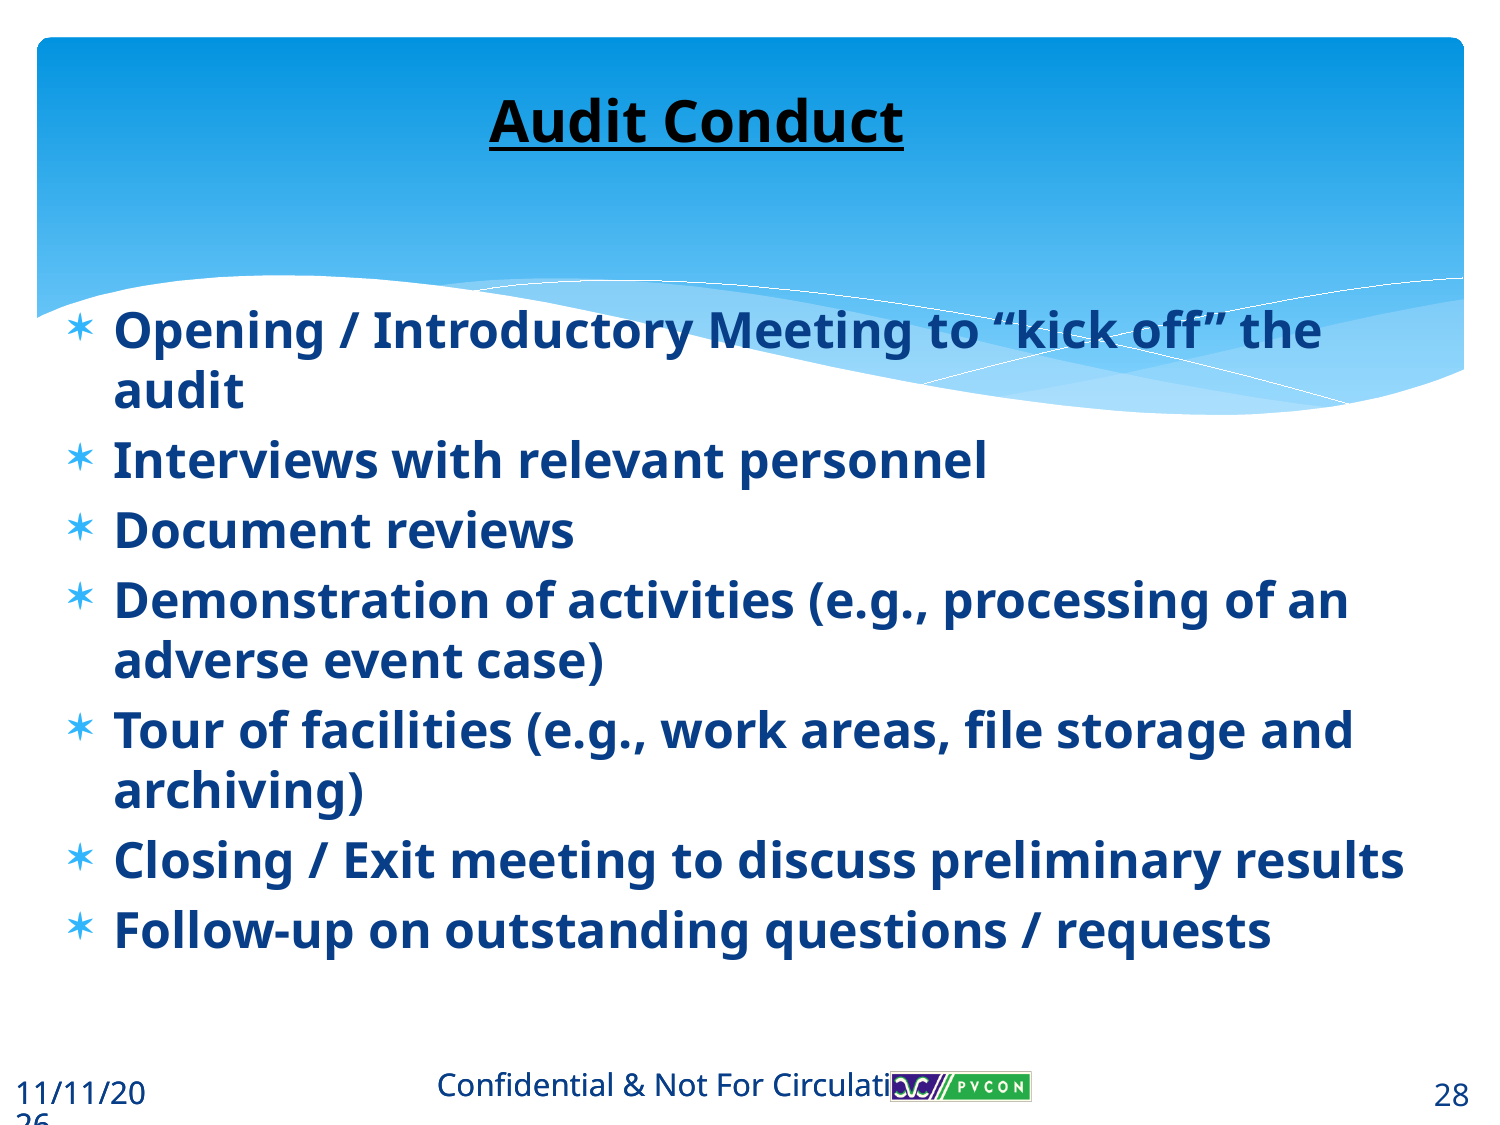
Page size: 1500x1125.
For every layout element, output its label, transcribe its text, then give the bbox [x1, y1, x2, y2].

picture [890, 1071, 1032, 1102]
text_box Audit Conduct [474, 76, 920, 162]
list Opening / Introductory Meeting to “kick off” the audit Interviews with relevant personnel Document reviews Demonstration of activities (e.g., processing of an adverse event case) Tour of facilities (e.g., work areas, file storage and archiving) Closing / Exit meeting to discuss preliminary results Follow-up on outstanding questions / requests [53, 290, 1454, 991]
